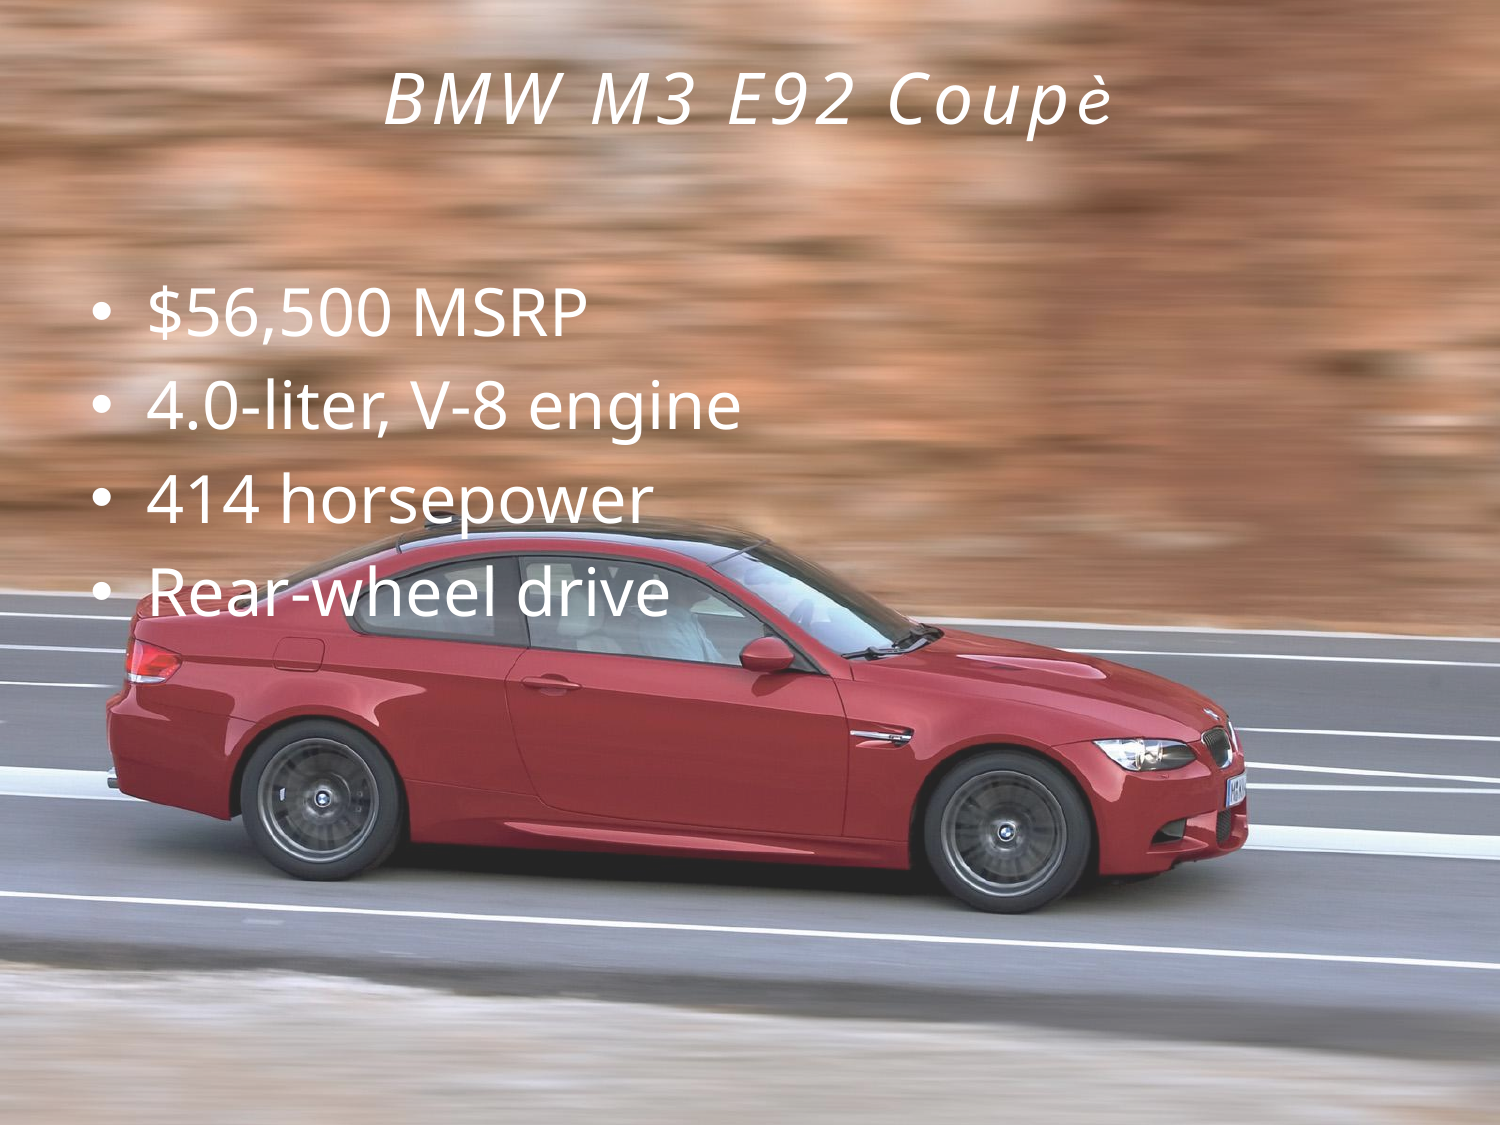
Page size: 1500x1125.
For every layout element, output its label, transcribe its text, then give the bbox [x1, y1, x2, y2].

list $56,500 MSRP 4.0-liter, V-8 engine 414 horsepower Rear-wheel drive [75, 262, 1425, 1005]
title BMW M3 E92 Coupѐ [75, 45, 1425, 233]
